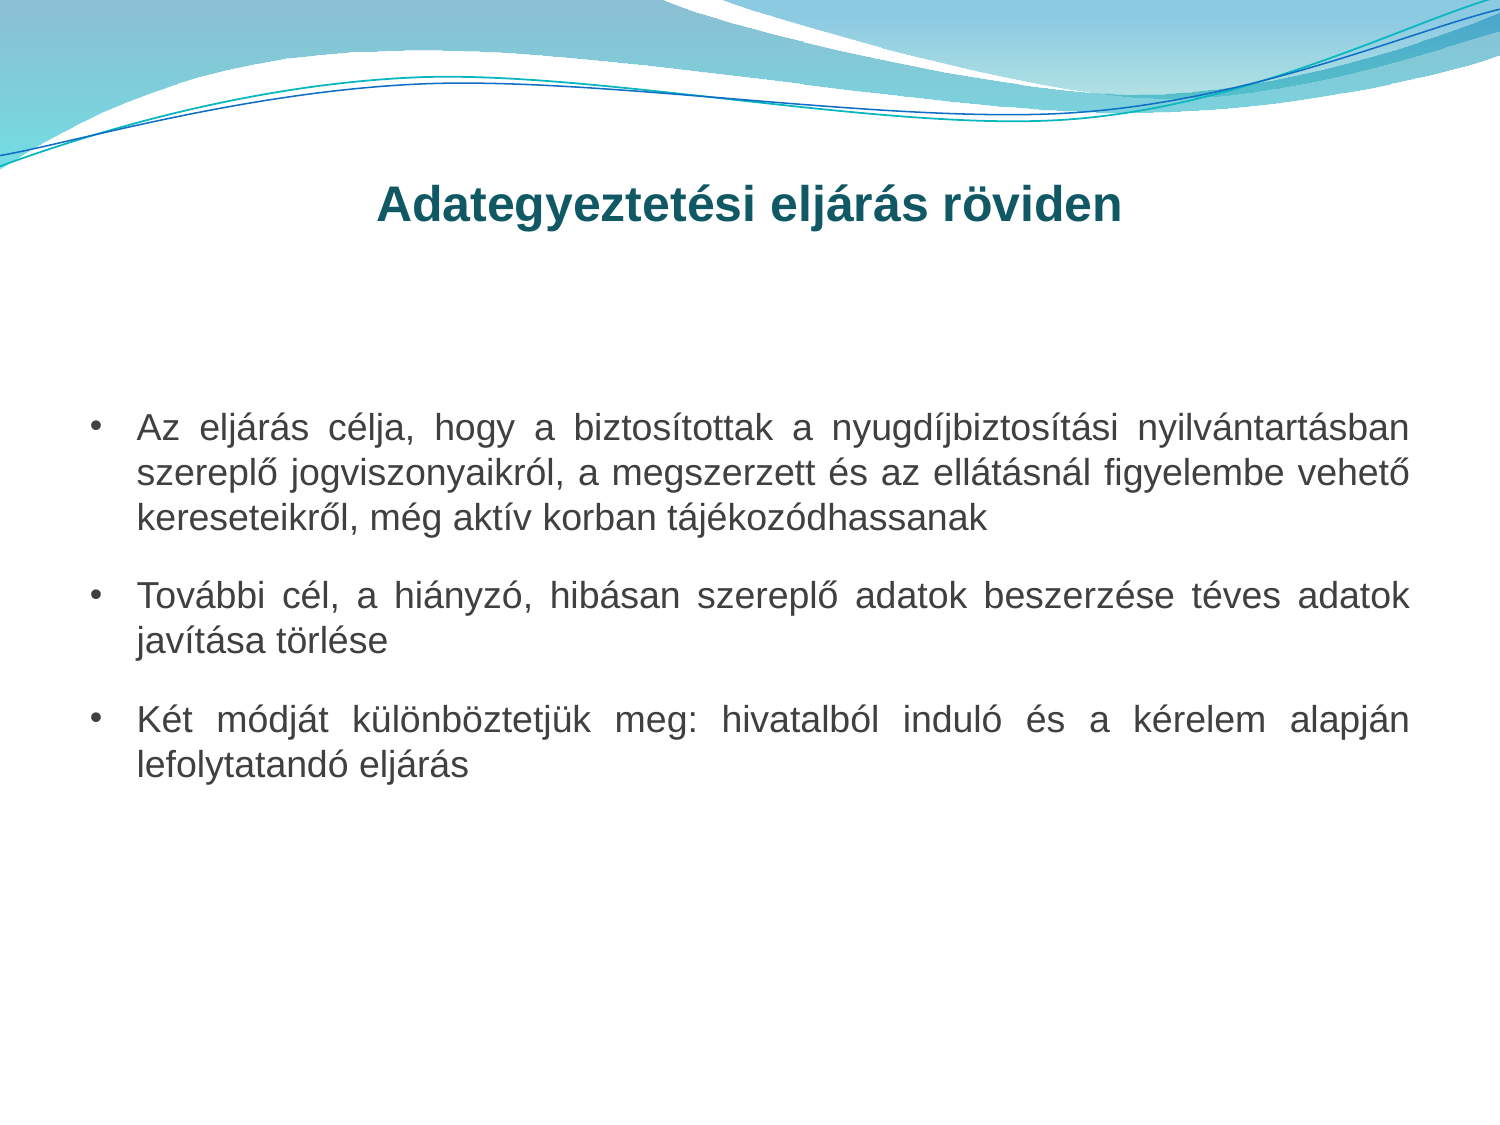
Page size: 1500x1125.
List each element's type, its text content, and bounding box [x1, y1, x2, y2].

text_box Az eljárás célja, hogy a biztosítottak a nyugdíjbiztosítási nyilvántartásban szereplő jogviszonyaikról, a megszerzett és az ellátásnál figyelembe vehető kereseteikről, még aktív korban tájékozódhassanak További cél, a hiányzó, hibásan szereplő adatok beszerzése téves adatok javítása törlése Két módját különböztetjük meg: hivatalból induló és a kérelem alapján lefolytatandó eljárás [75, 317, 1425, 1038]
text_box Adategyeztetési eljárás röviden [75, 115, 1425, 232]
